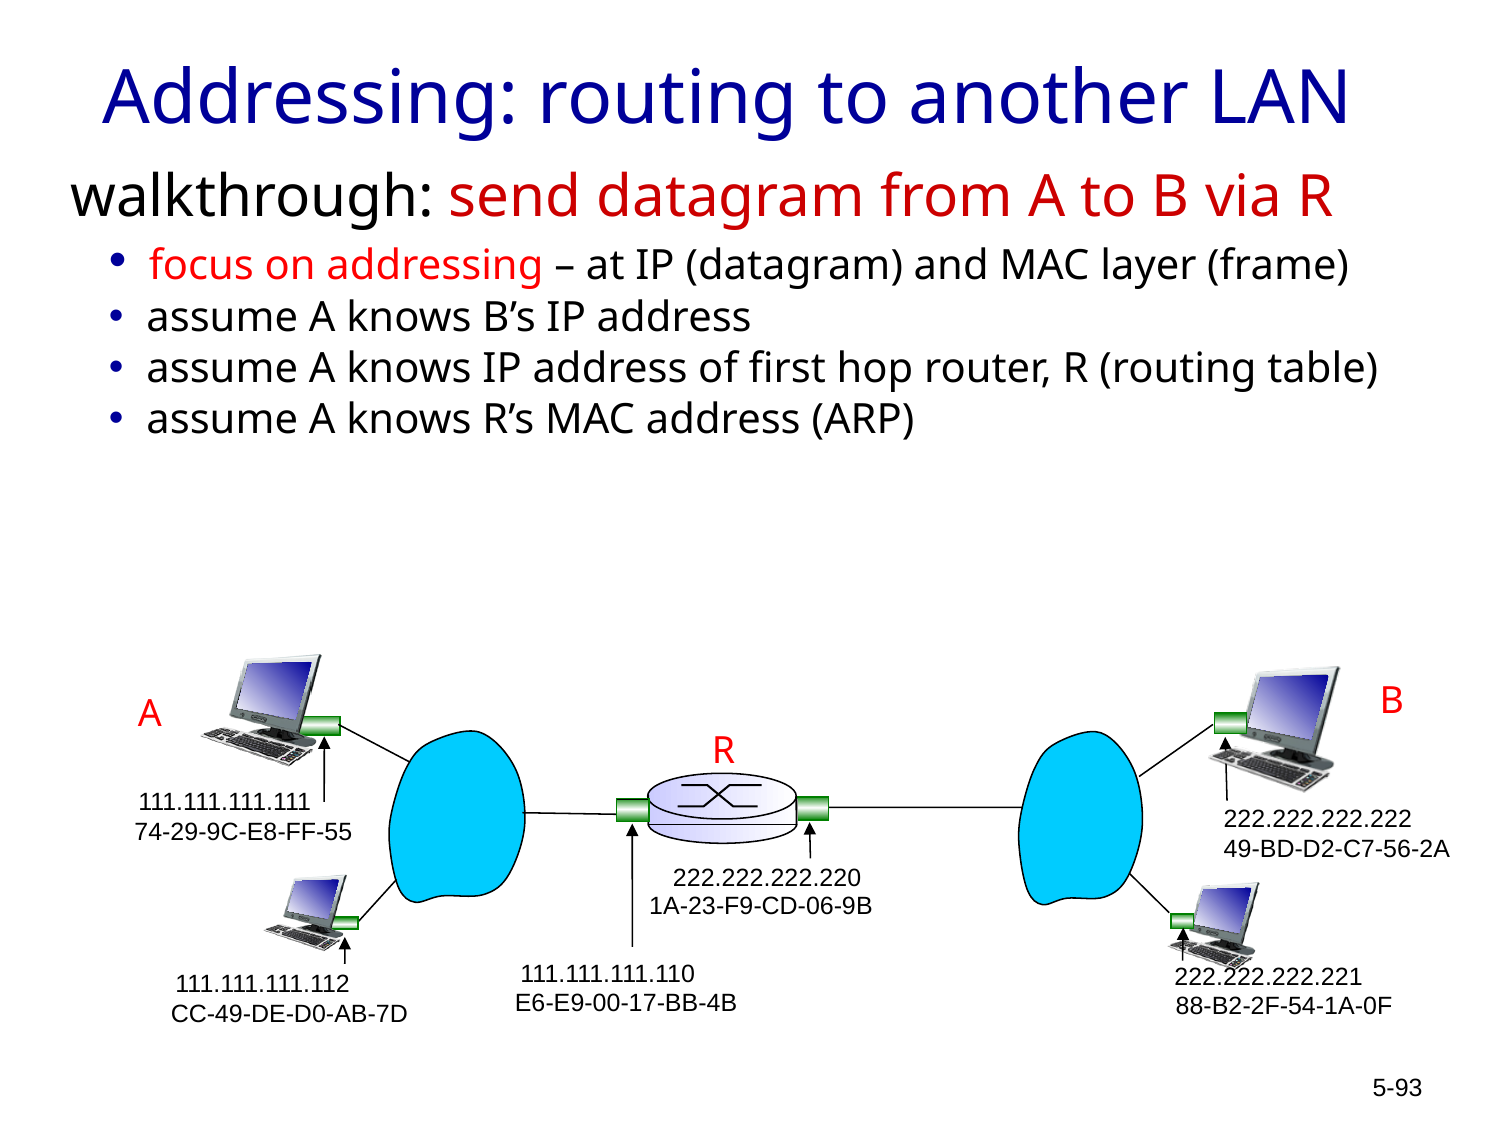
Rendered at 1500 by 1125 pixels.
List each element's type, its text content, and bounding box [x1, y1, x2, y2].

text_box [116, 649, 1466, 1036]
list walkthrough: send datagram from A to B via R focus on addressing – at IP (datagram) and MAC layer (frame) assume A knows B’s IP address assume A knows IP address of first hop router, R (routing table) assume A knows R’s MAC address (ARP) [55, 161, 1479, 483]
slide_number 5-93 [1341, 1063, 1454, 1125]
title Addressing: routing to another LAN [87, 0, 1400, 188]
